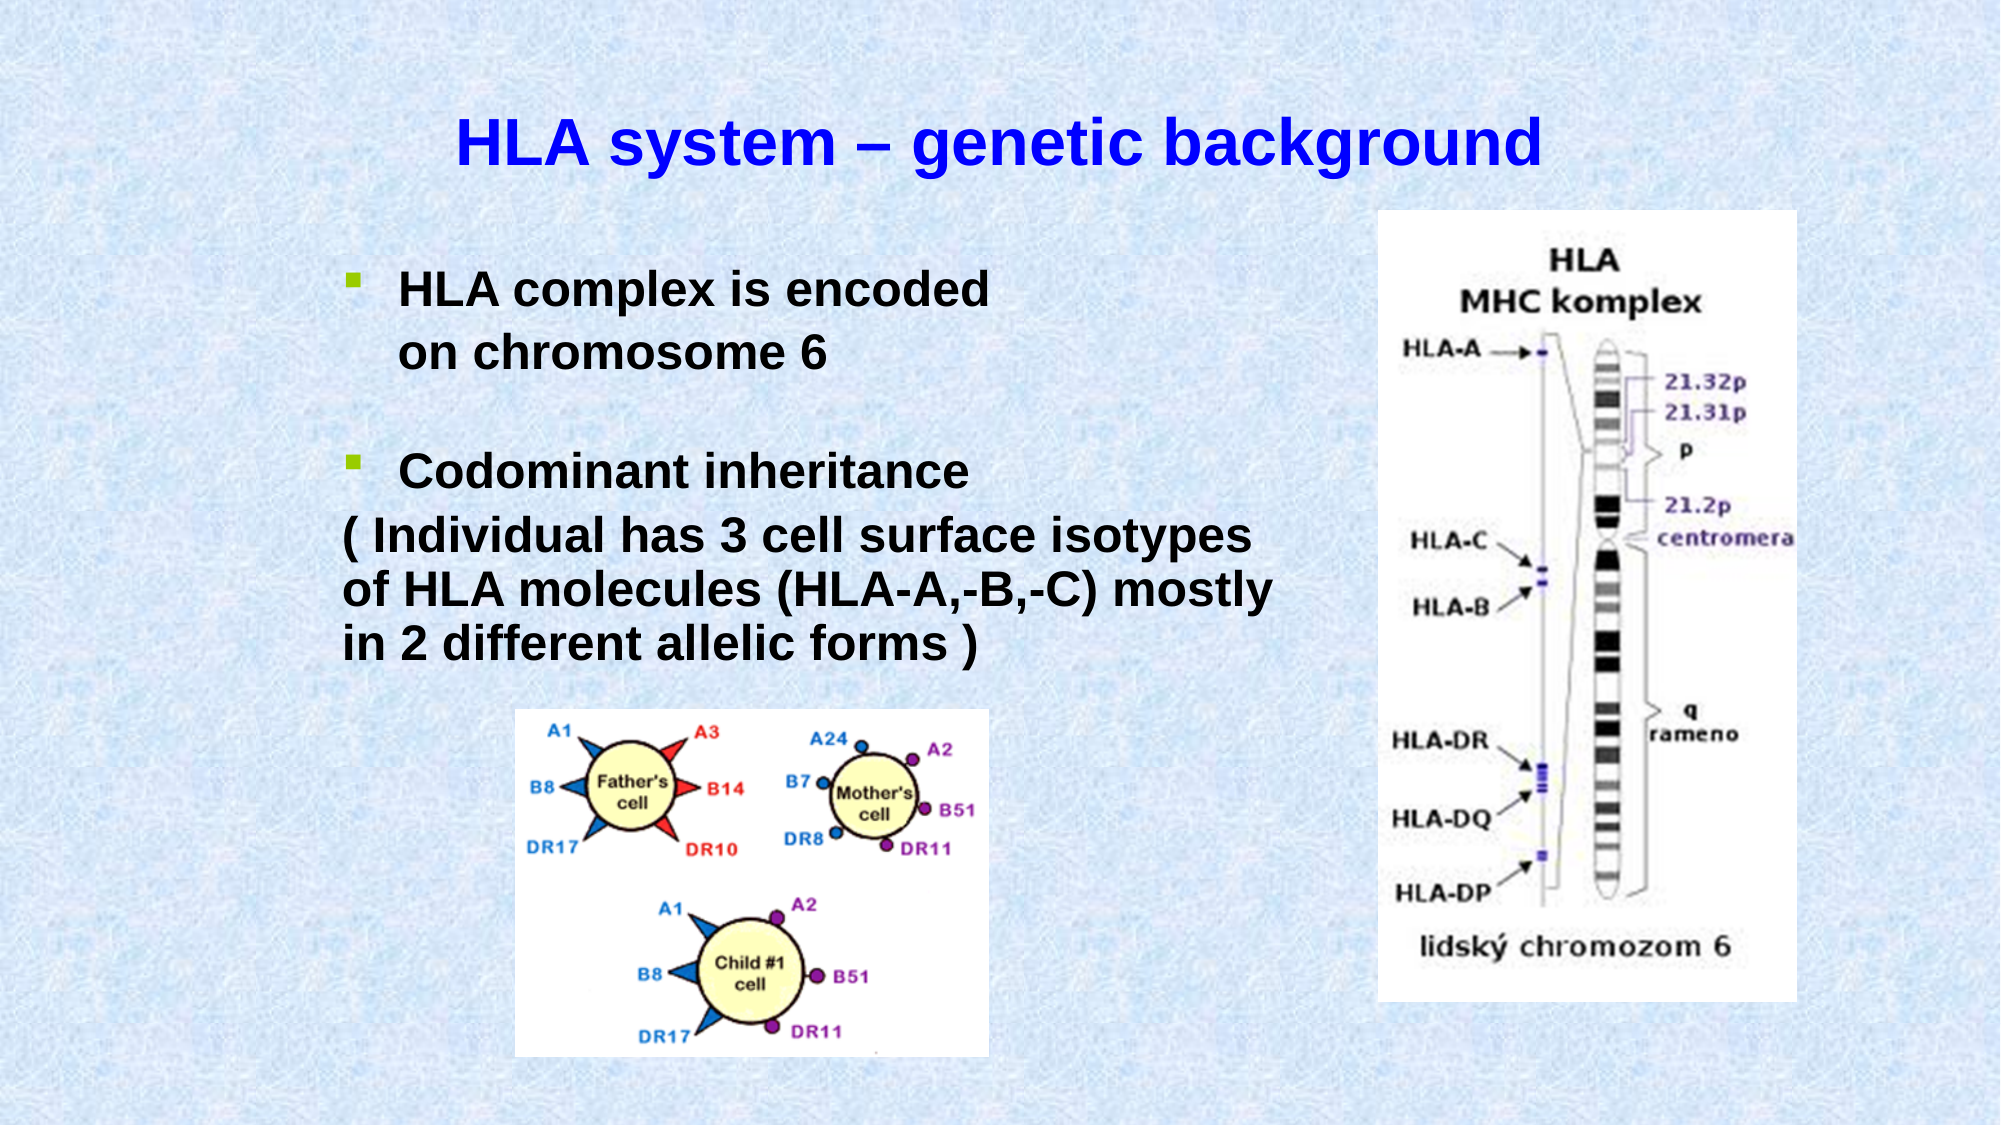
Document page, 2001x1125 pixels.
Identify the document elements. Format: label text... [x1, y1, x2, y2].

list HLA complex is encoded on chromosome 6 Codominant inheritance ( Individual has 3 cell surface isotypes of HLA molecules (HLA-A,-B,-C) mostly in 2 different allelic forms ) [326, 255, 1678, 1125]
picture [515, 708, 989, 1058]
picture [0, 0, 2001, 1125]
title HLA system – genetic background [99, 44, 1901, 233]
